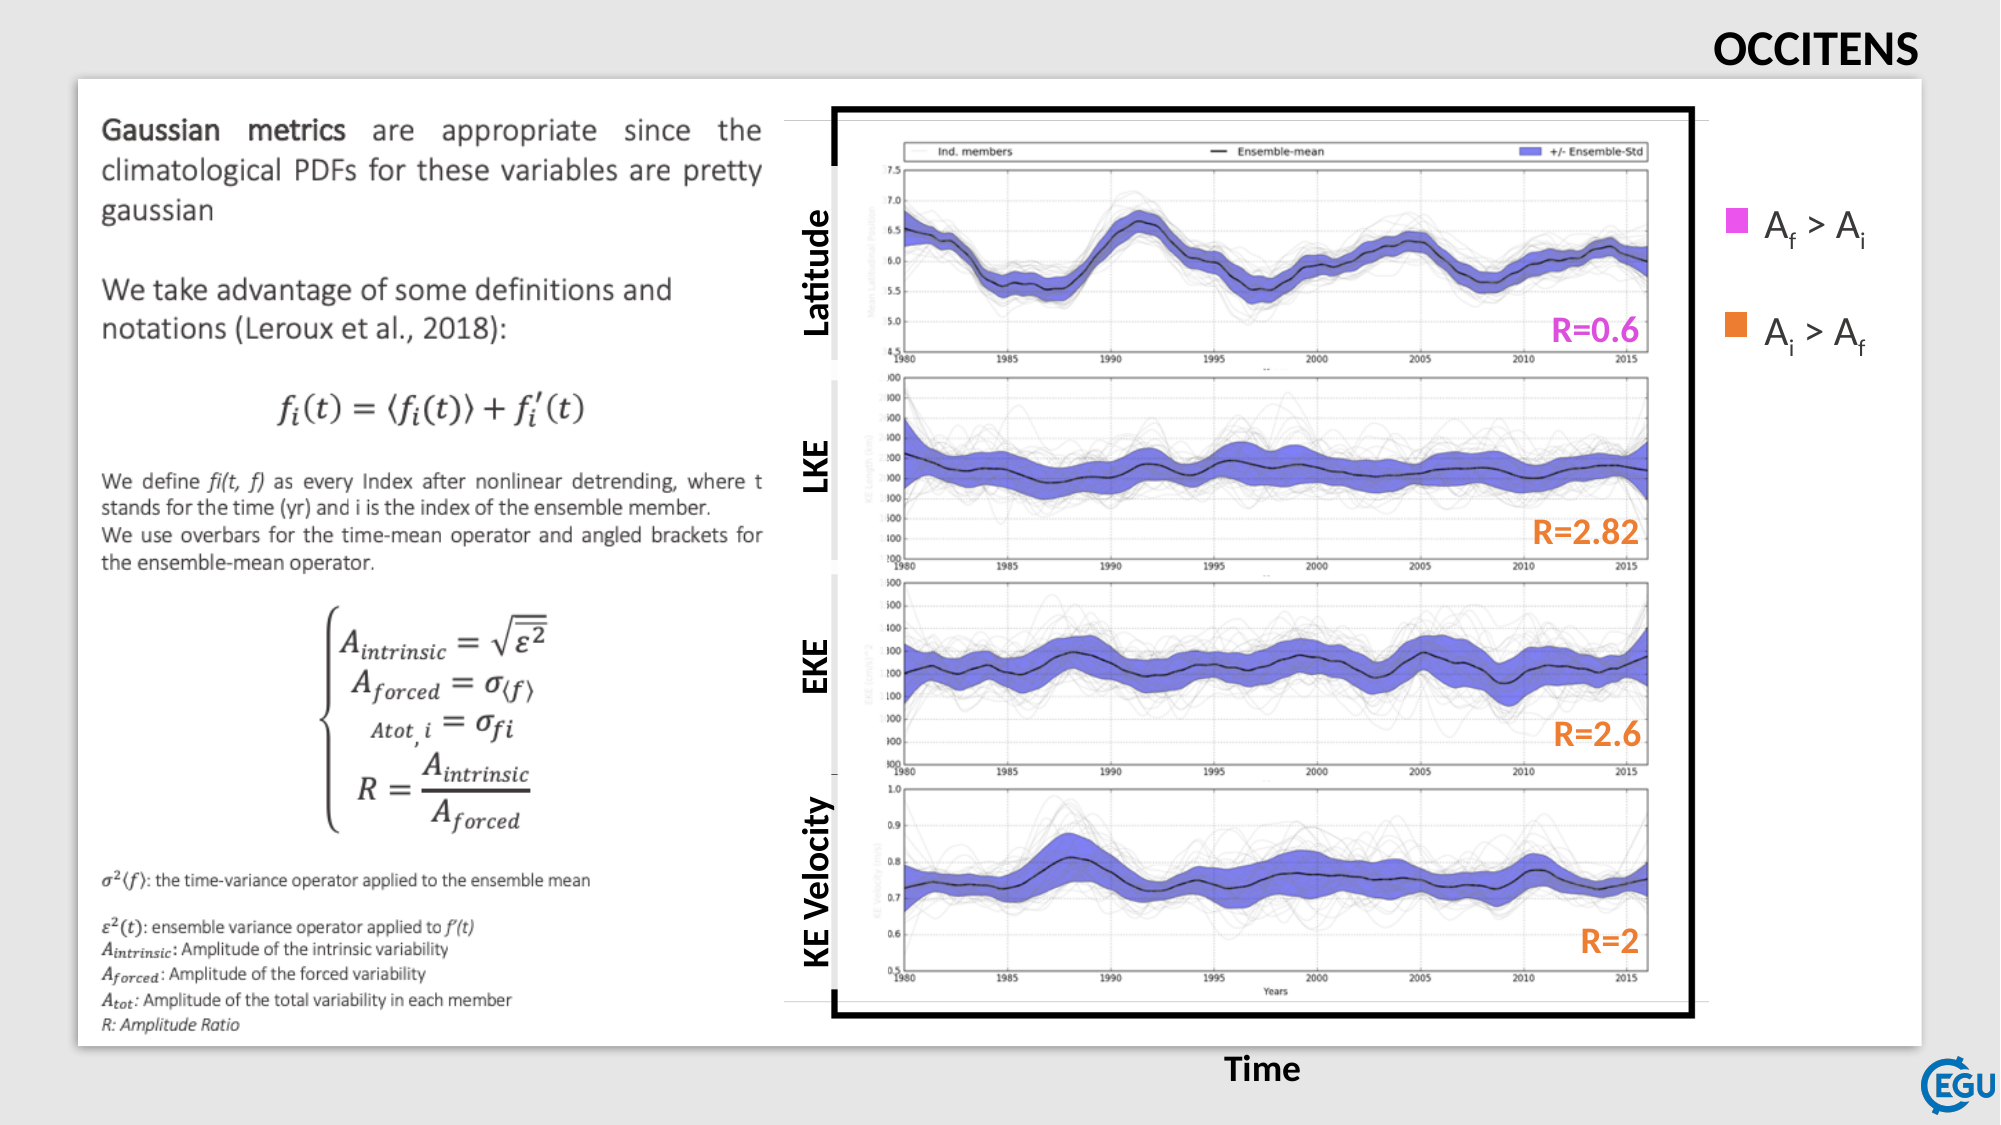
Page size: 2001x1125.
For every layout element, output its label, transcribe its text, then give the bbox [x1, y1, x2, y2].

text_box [1725, 189, 1959, 357]
picture [87, 98, 817, 1042]
text_box Time [1155, 1036, 1370, 1096]
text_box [784, 105, 1913, 1020]
text_box OCCITENS [1698, 2, 1935, 83]
text_box [0, 0, 2000, 1125]
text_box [782, 165, 890, 990]
picture [1921, 1056, 1995, 1115]
text_box [77, 78, 1923, 1047]
